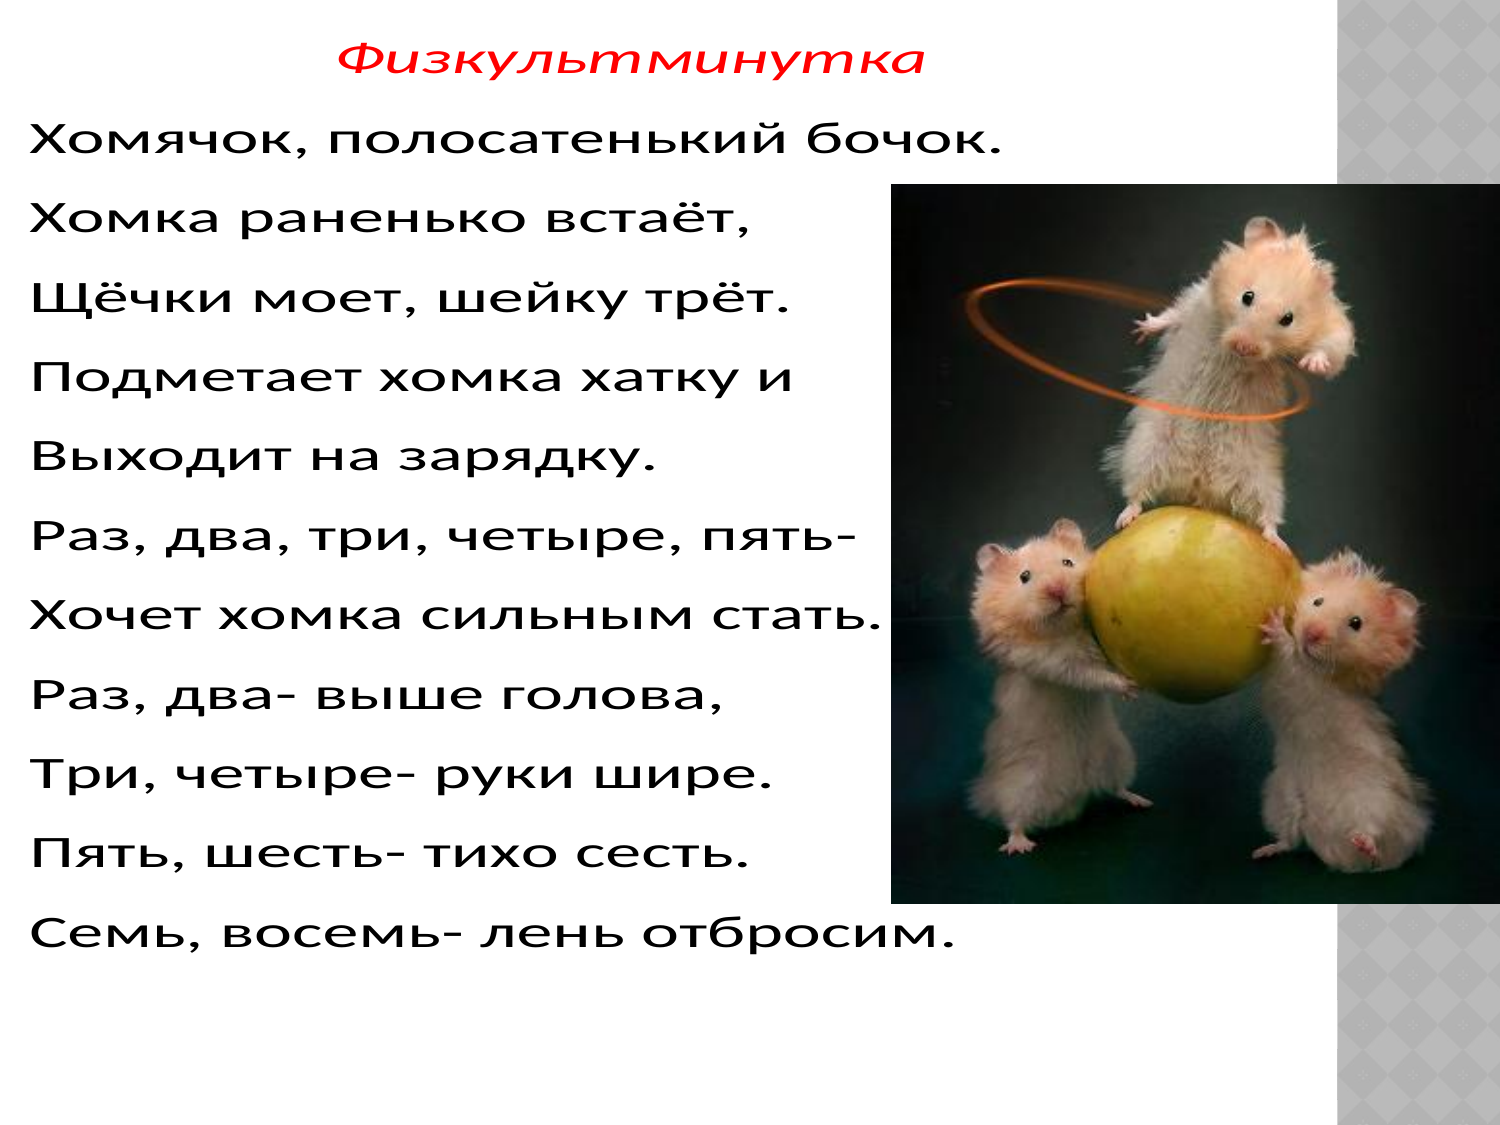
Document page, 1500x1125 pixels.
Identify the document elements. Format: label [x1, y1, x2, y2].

text_box [28, 30, 1235, 1026]
picture [891, 183, 1500, 905]
